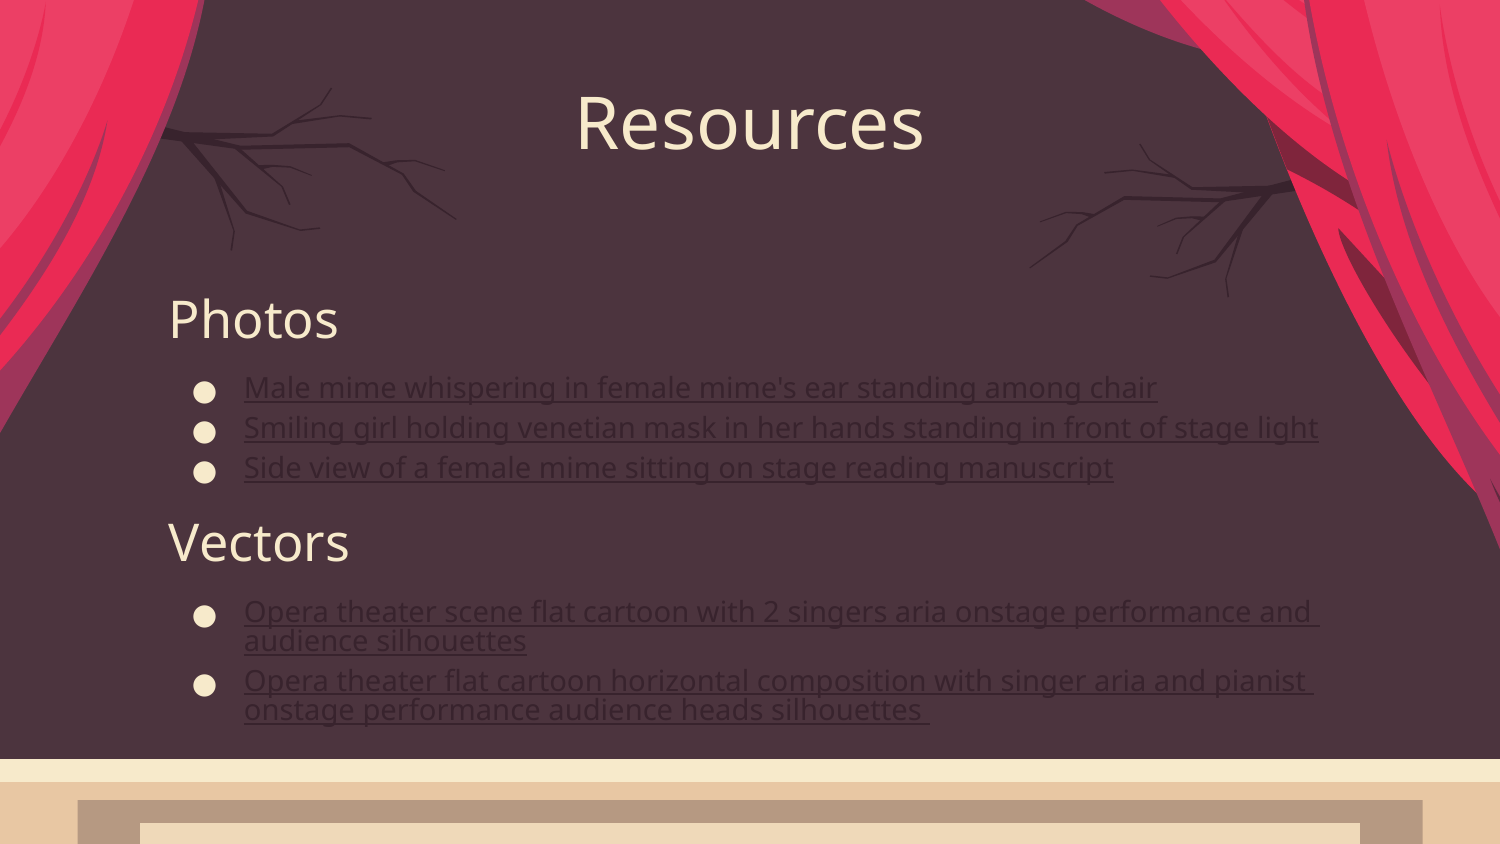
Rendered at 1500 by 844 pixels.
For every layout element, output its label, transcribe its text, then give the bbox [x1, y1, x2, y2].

subtitle Photos Male mime whispering in female mime's ear standing among chair Smiling girl holding venetian mask in her hands standing in front of stage light Side view of a female mime sitting on stage reading manuscript Vectors Opera theater scene flat cartoon with 2 singers aria onstage performance and audience silhouettes Opera theater flat cartoon horizontal composition with singer aria and pianist onstage performance audience heads silhouettes [154, 271, 1347, 731]
title Resources [314, 72, 1186, 167]
